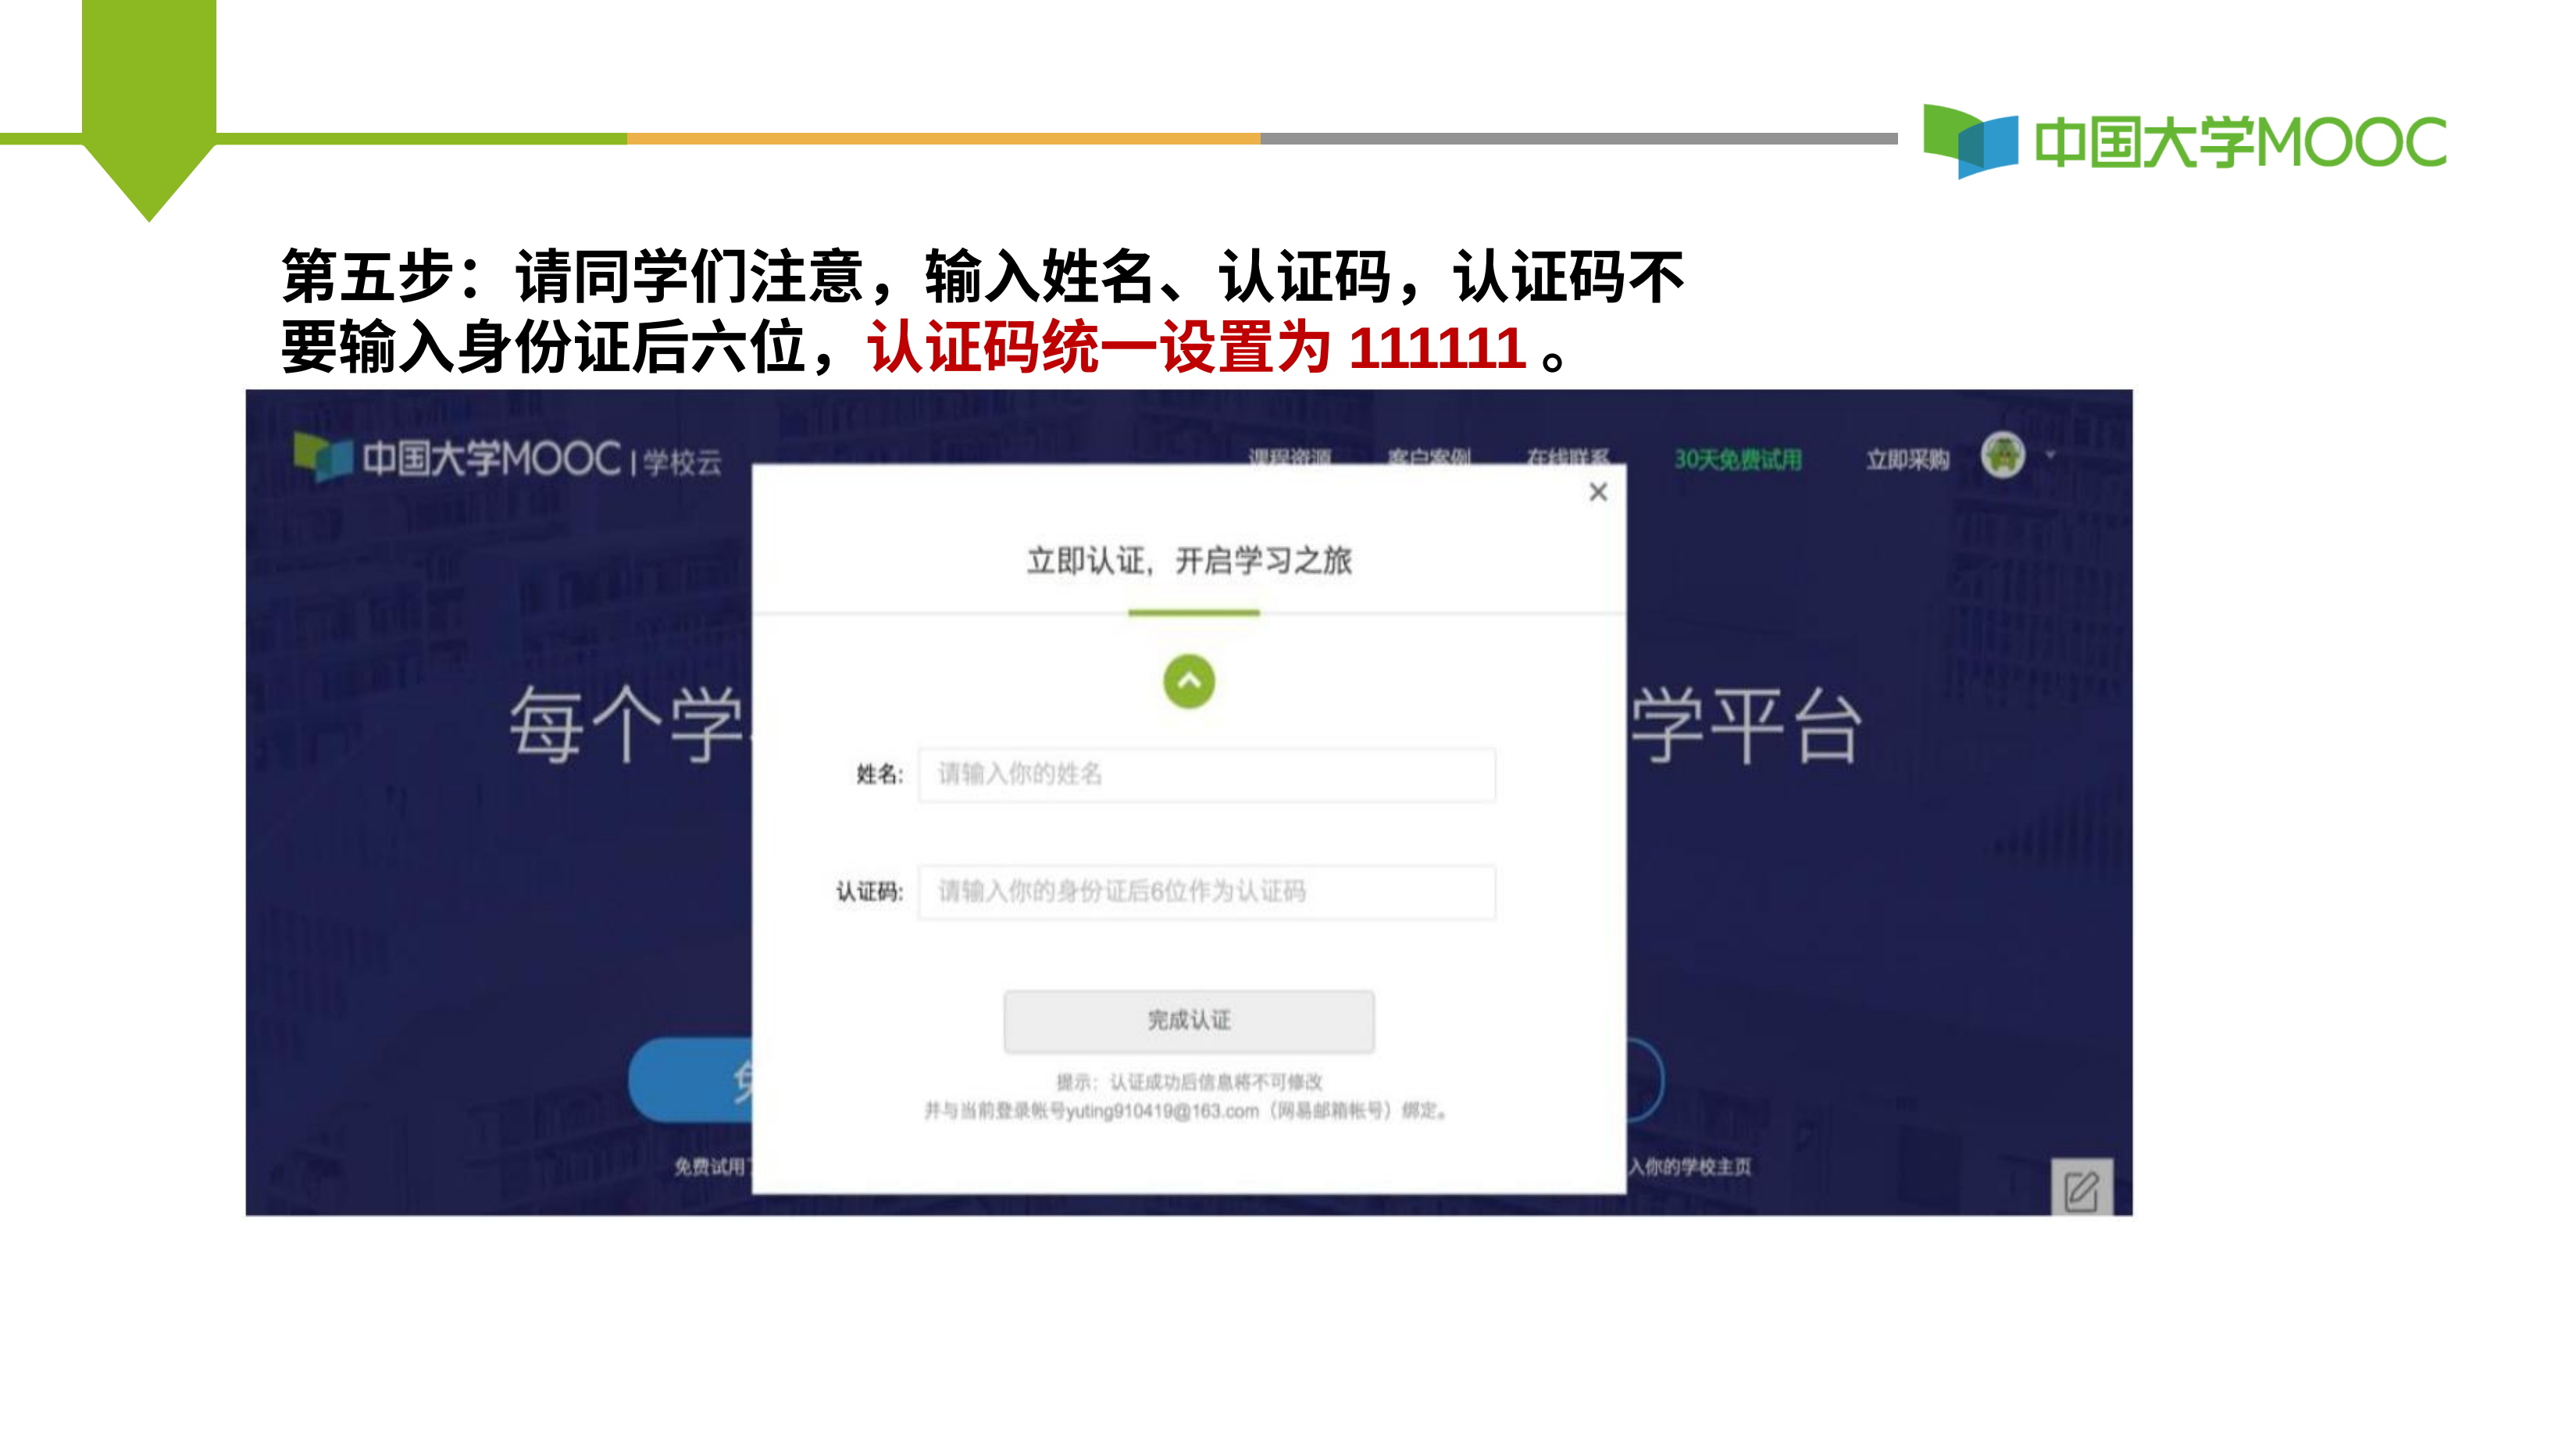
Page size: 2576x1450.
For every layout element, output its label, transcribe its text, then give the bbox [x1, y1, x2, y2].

text_box 第五步：请同学们注意，输入姓名、认证码，认证码不要输入身份证后六位，认证码统一设置为111111。 [269, 233, 1737, 381]
picture [1886, 103, 2484, 202]
picture [241, 384, 2139, 1222]
